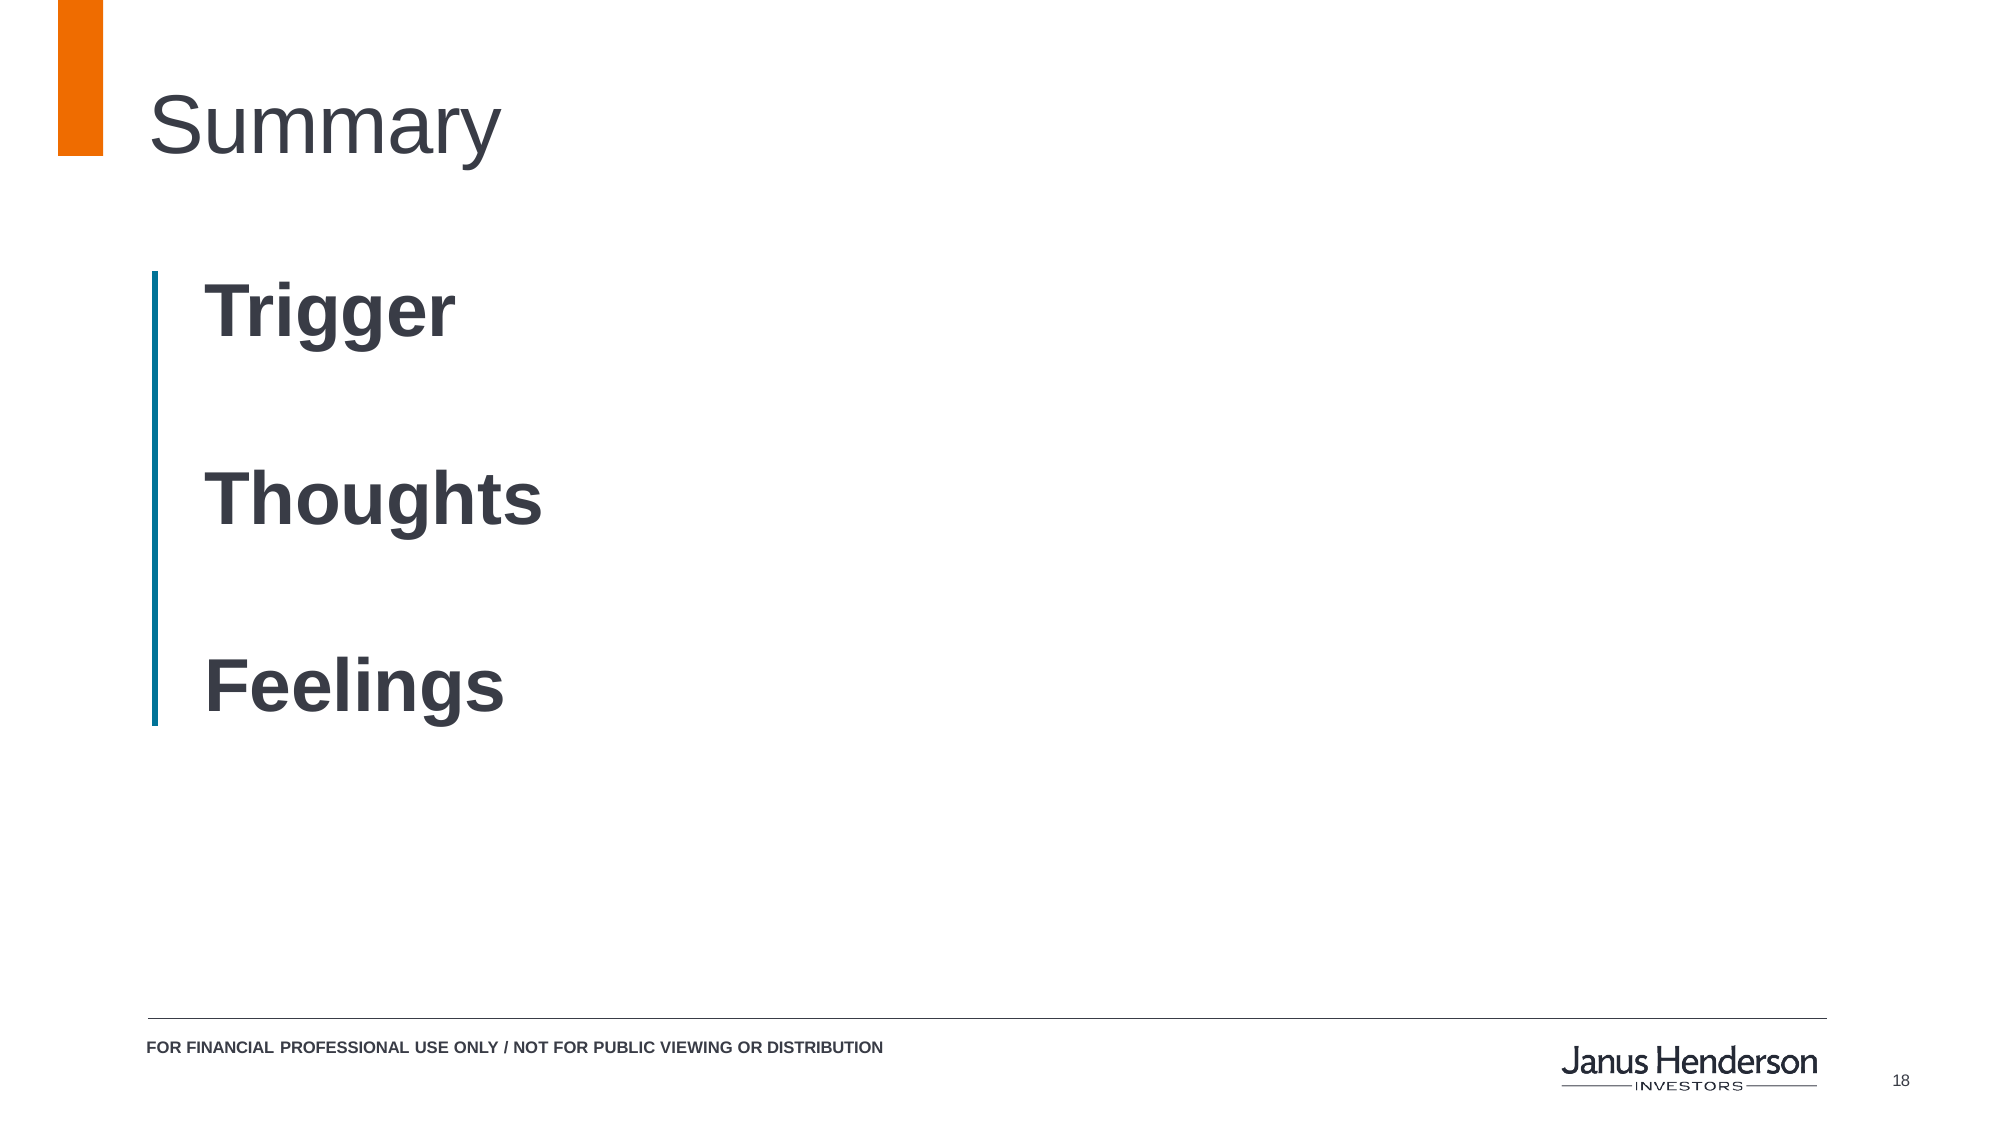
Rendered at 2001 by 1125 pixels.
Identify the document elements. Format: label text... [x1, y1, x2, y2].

footer FOR FINANCIAL PROFESSIONAL USE ONLY / NOT FOR PUBLIC VIEWING OR DISTRIBUTION [144, 1036, 891, 1125]
slide_number 10 [1885, 1069, 1920, 1125]
picture [1533, 1016, 1845, 1119]
text_box Trigger Thoughts Feelings [202, 258, 548, 727]
title Summary [105, 68, 1895, 258]
